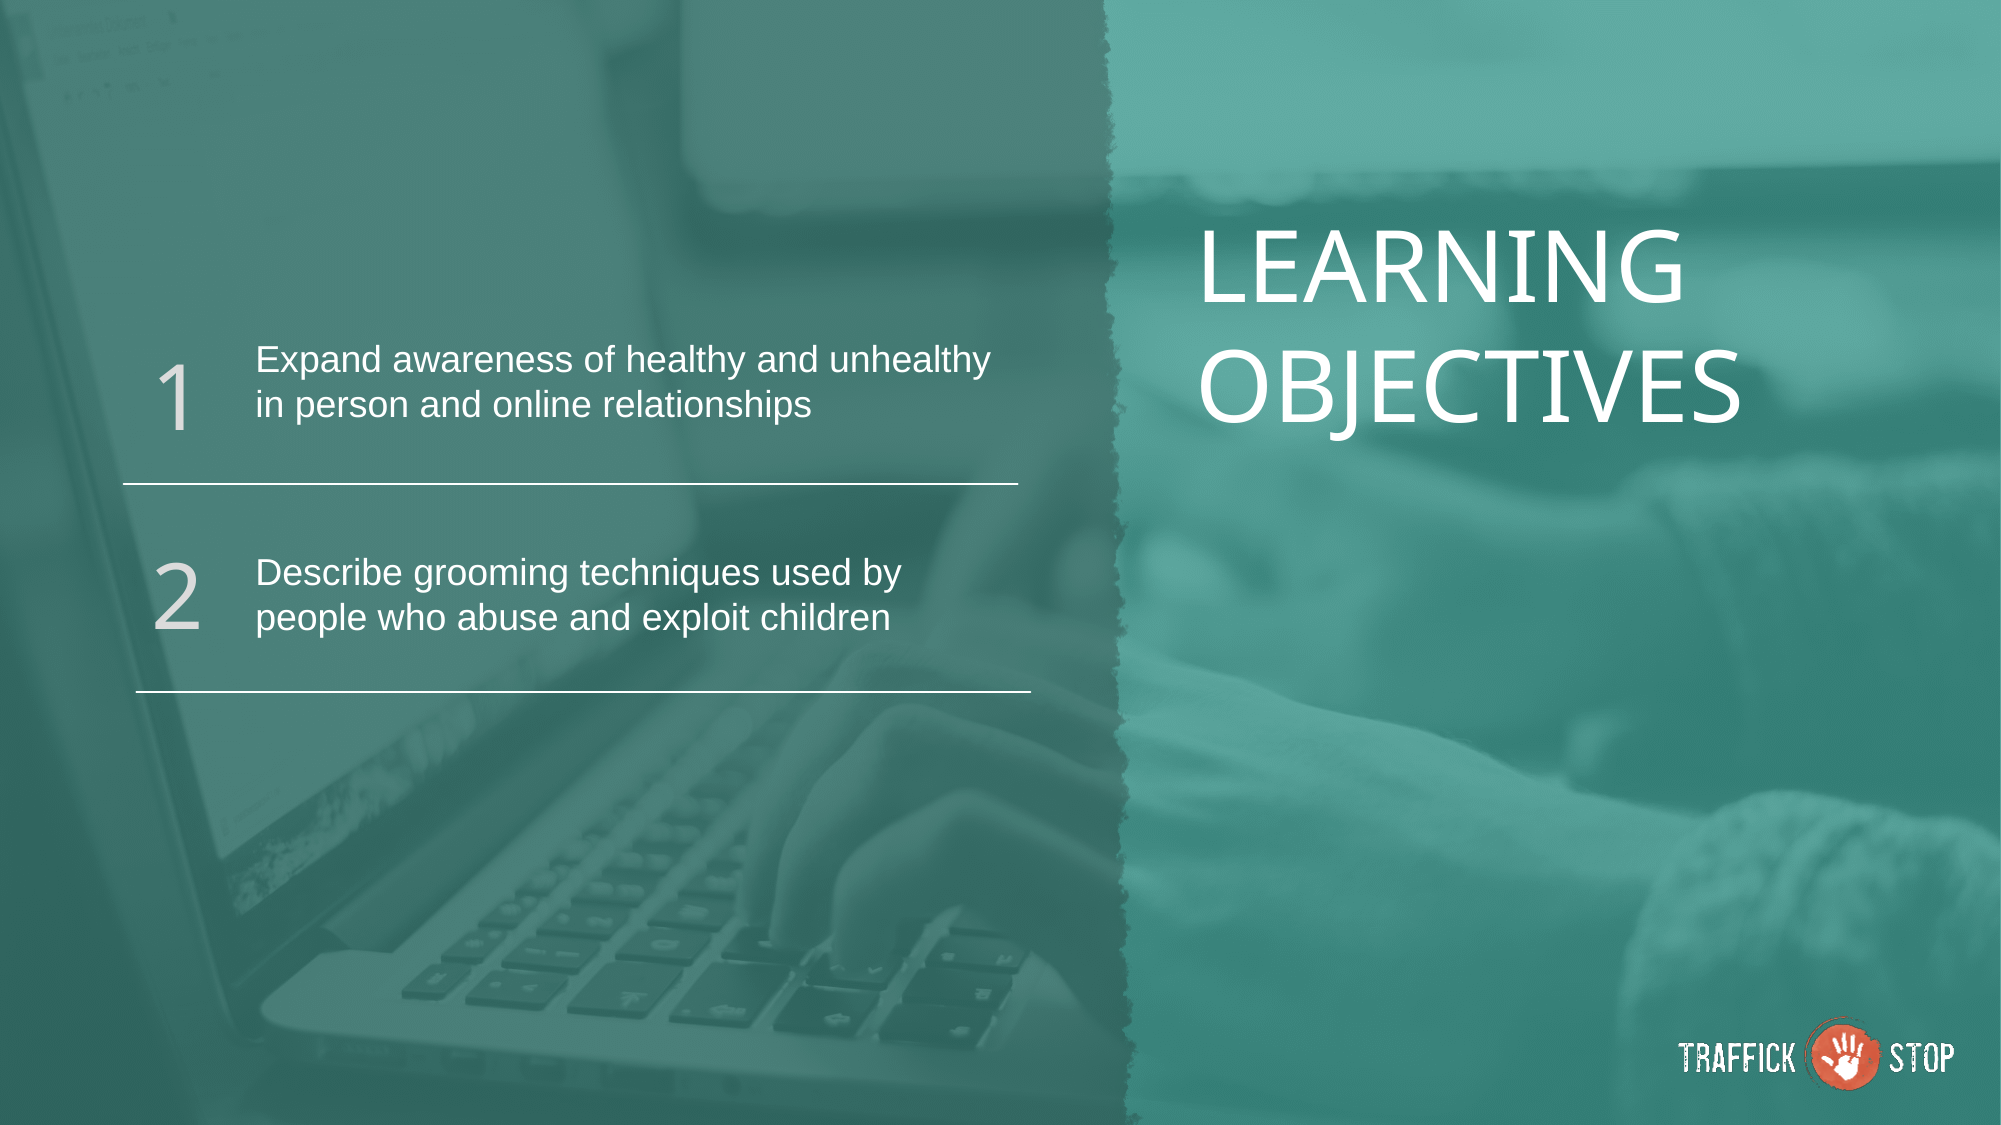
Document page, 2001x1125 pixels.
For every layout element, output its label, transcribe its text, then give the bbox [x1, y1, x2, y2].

text_box Expand awareness of healthy and unhealthy in person and online relationships [255, 334, 1017, 425]
text_box 2 [136, 530, 201, 656]
text_box 1 [136, 331, 241, 456]
text_box Describe grooming techniques used by people who abuse and exploit children [255, 548, 1017, 639]
picture [1659, 1001, 1972, 1115]
text_box LEARNING OBJECTIVES [1180, 155, 1948, 489]
